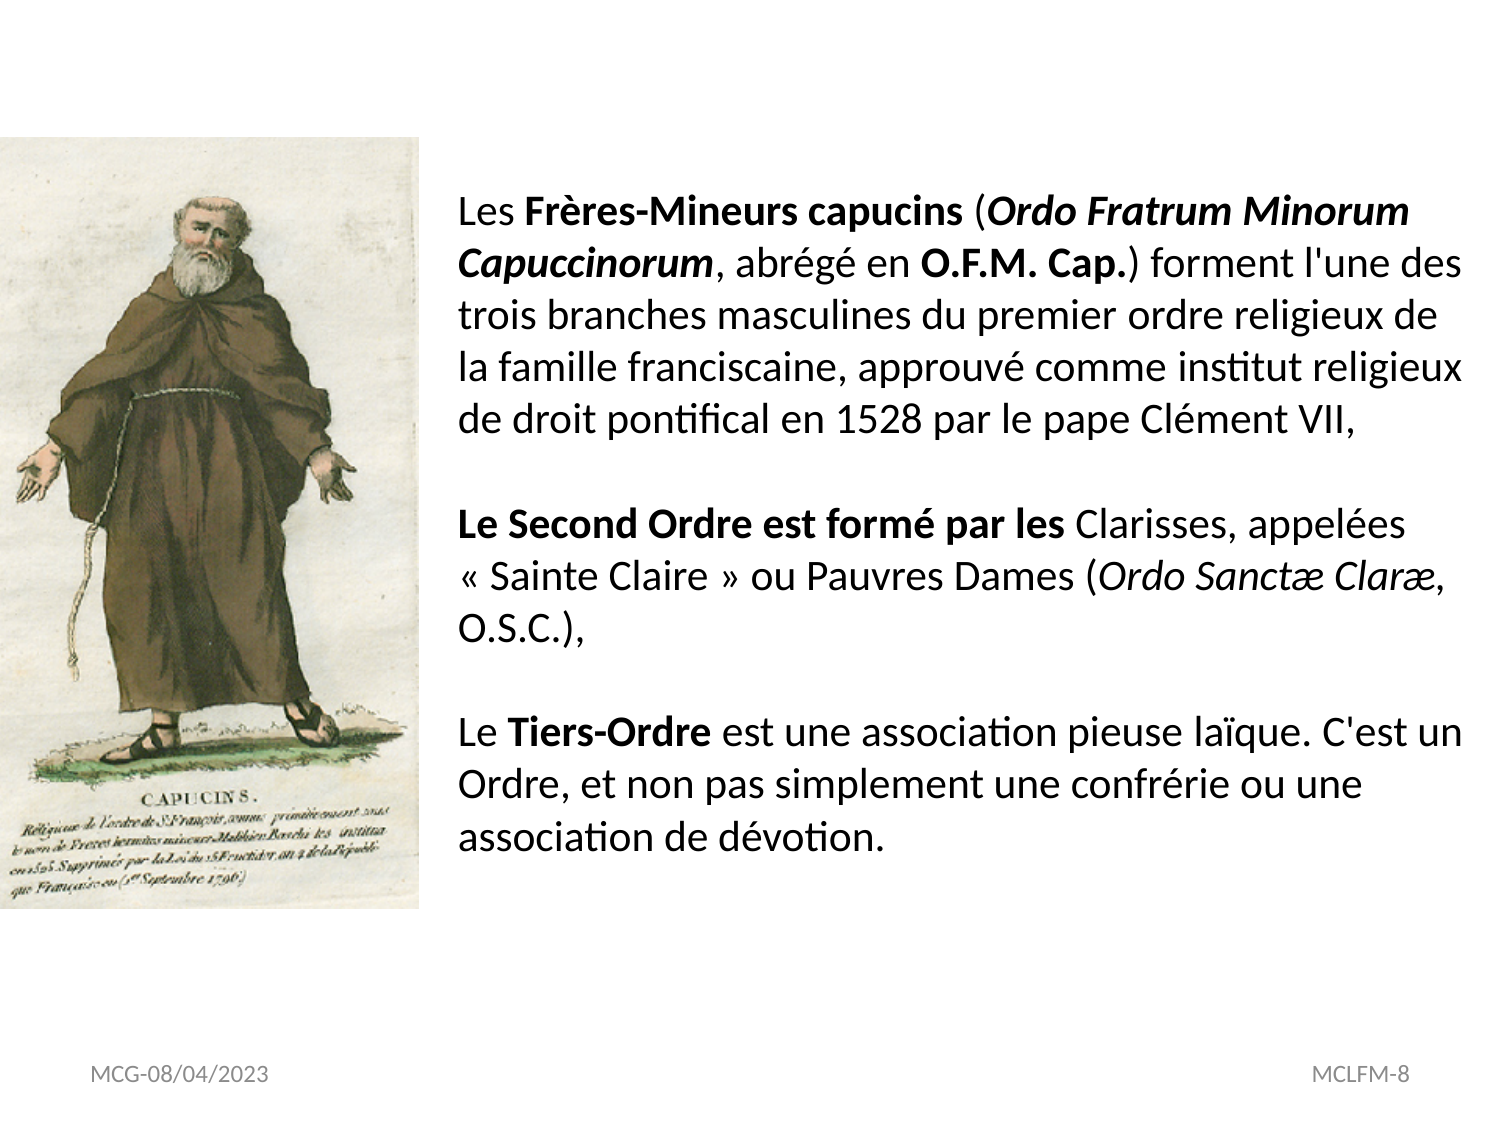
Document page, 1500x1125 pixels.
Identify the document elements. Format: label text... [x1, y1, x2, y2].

title Les Frères-Mineurs capucins (Ordo Fratrum Minorum Capuccinorum, abrégé en O.F.M. Cap.) forment l'une des trois branches masculines du premier ordre religieux de la famille franciscaine, approuvé comme institut religieux de droit pontifical en 1528 par le pape Clément VII, Le Second Ordre est formé par les Clarisses, appelées « Sainte Claire » ou Pauvres Dames (Ordo Sanctæ Claræ, O.S.C.), Le Tiers-Ordre est une association pieuse laïque. C'est un Ordre, et non pas simplement une confrérie ou une association de dévotion. [442, 0, 1500, 929]
slide_number MCLFM-8 [1074, 1042, 1425, 1103]
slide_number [75, 1042, 425, 1103]
picture [0, 136, 419, 910]
